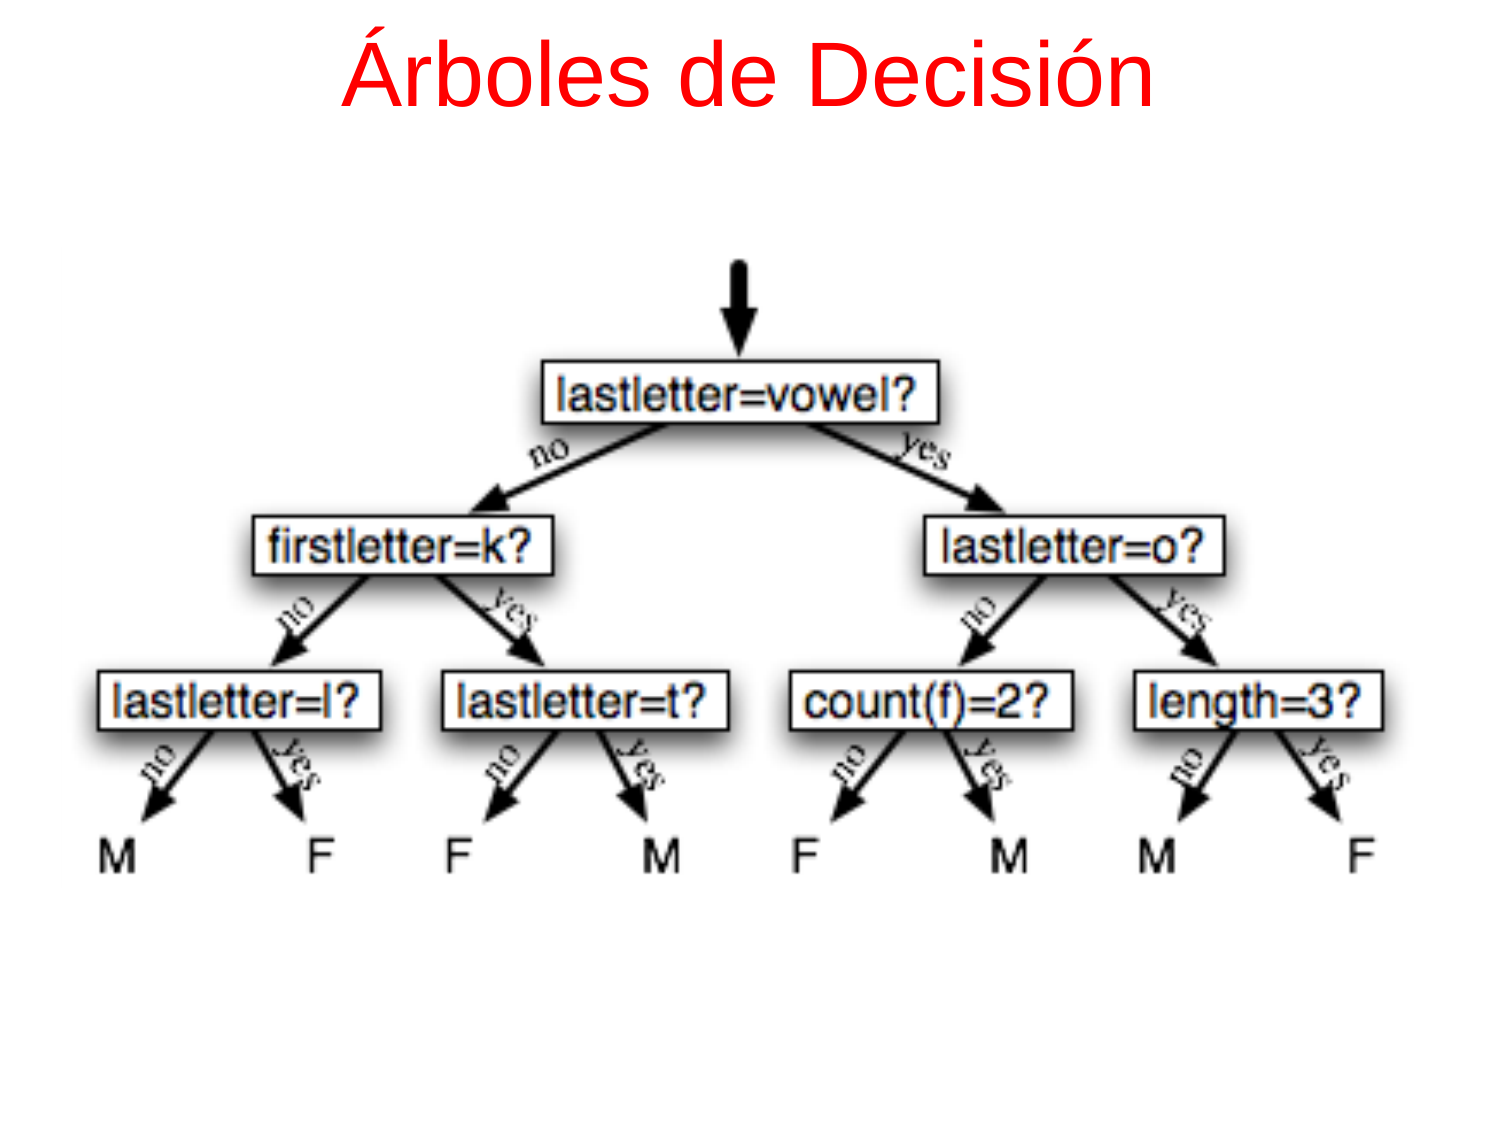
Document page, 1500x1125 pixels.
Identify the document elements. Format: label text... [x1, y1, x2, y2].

title Árboles de Decisión [0, 0, 1500, 155]
picture [59, 246, 1421, 888]
